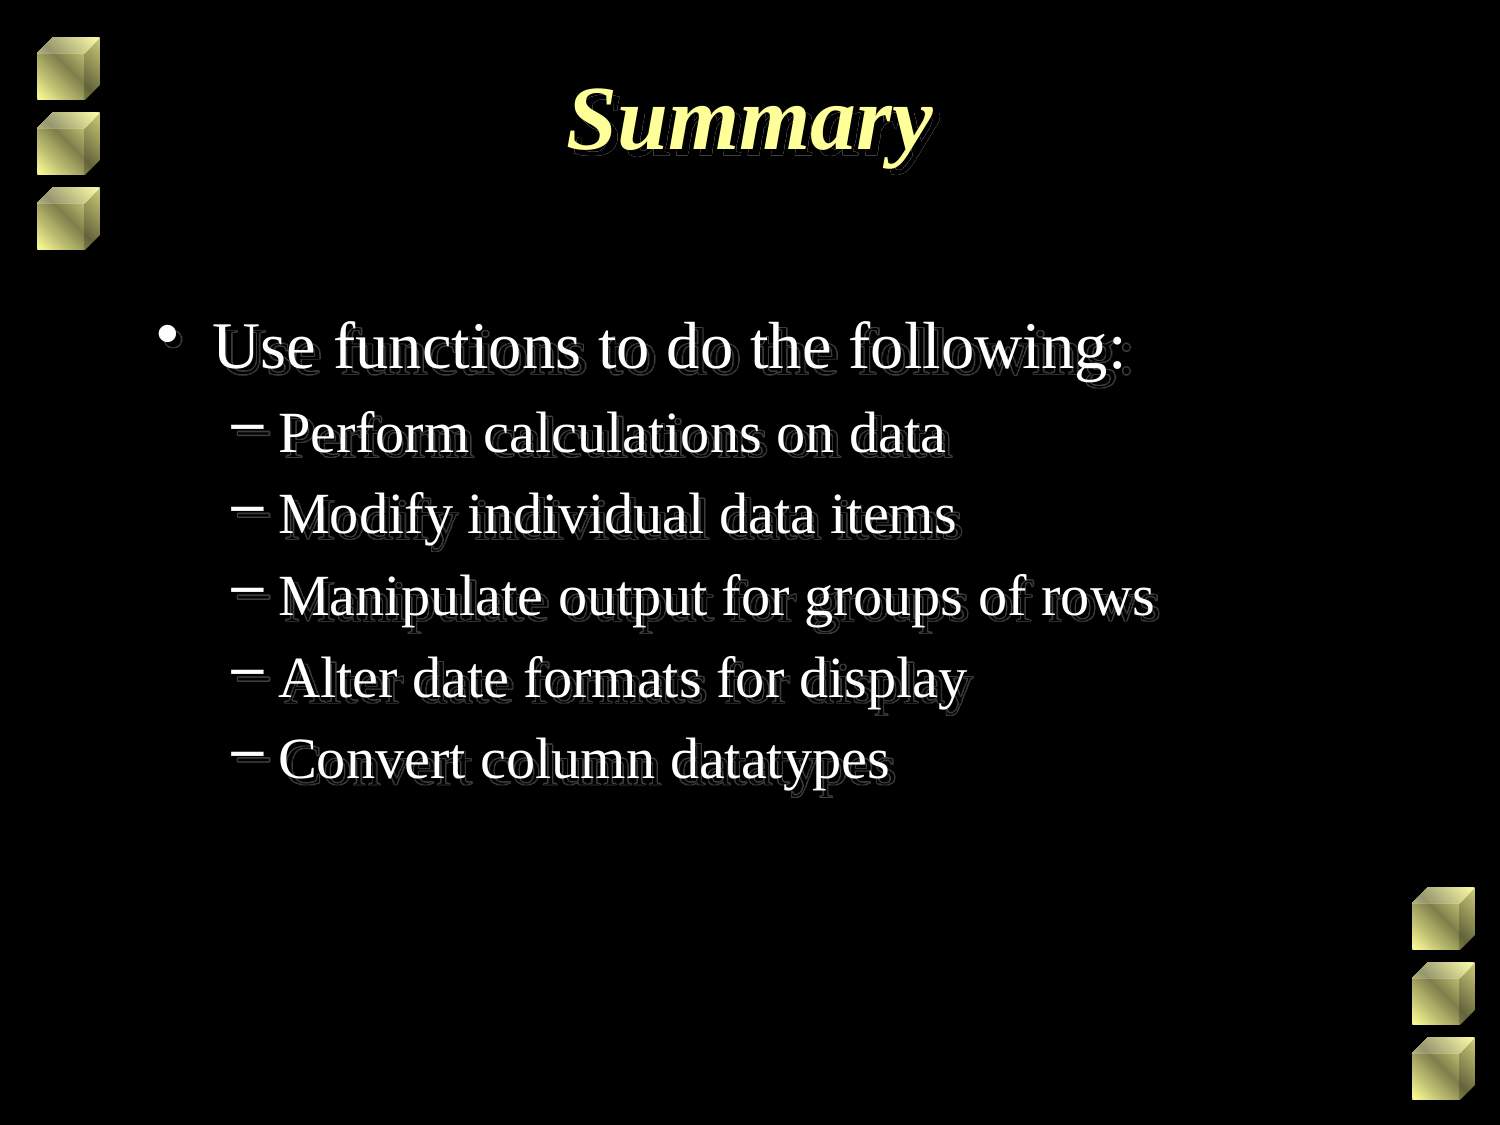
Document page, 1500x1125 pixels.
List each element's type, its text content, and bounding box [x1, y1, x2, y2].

title Summary [111, 49, 1388, 238]
list Use functions to do the following: Perform calculations on data Modify individual data items Manipulate output for groups of rows Alter date formats for display Convert column datatypes [140, 293, 1354, 948]
